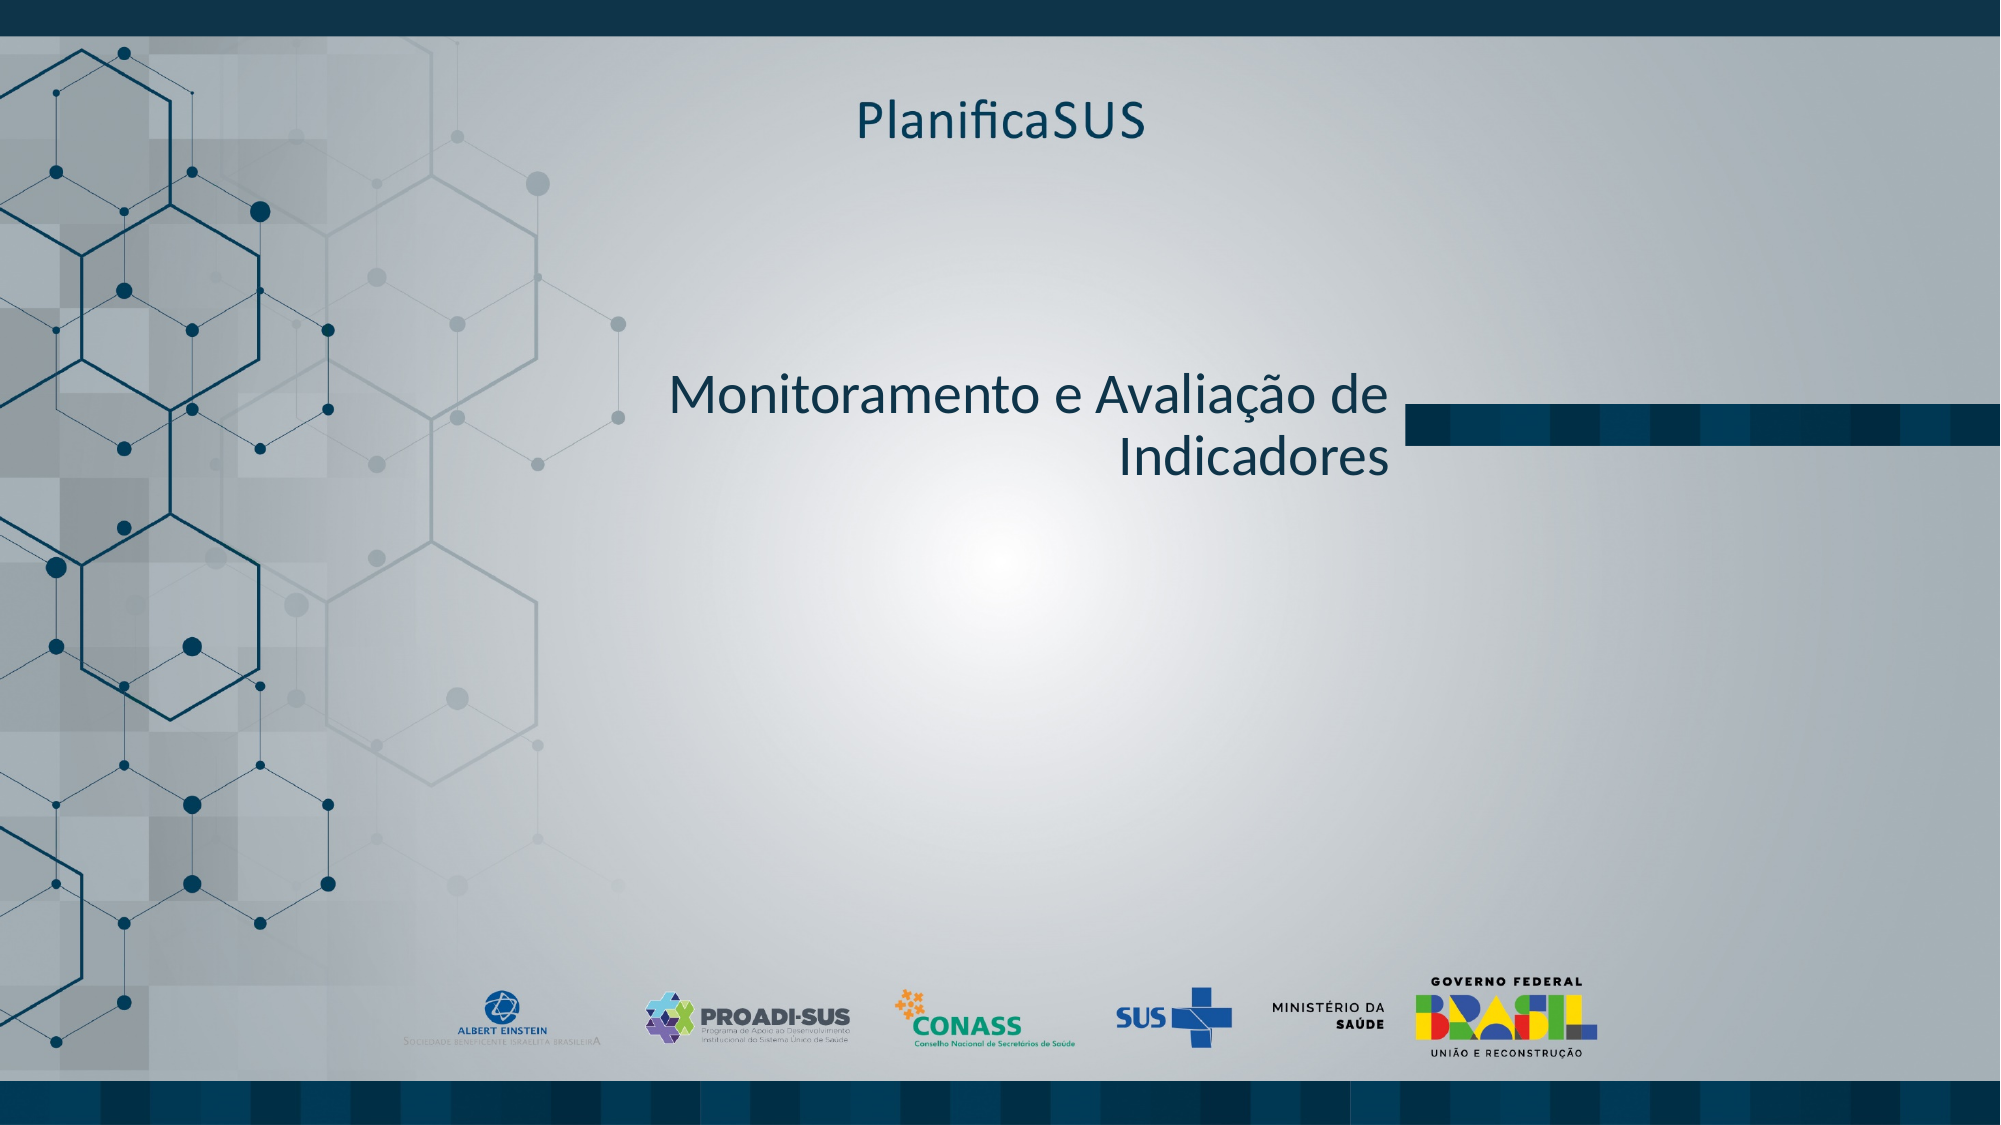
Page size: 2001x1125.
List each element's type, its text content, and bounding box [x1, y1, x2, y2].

title Monitoramento e Avaliação de Indicadores [636, 354, 1406, 498]
picture [0, 37, 2000, 1114]
